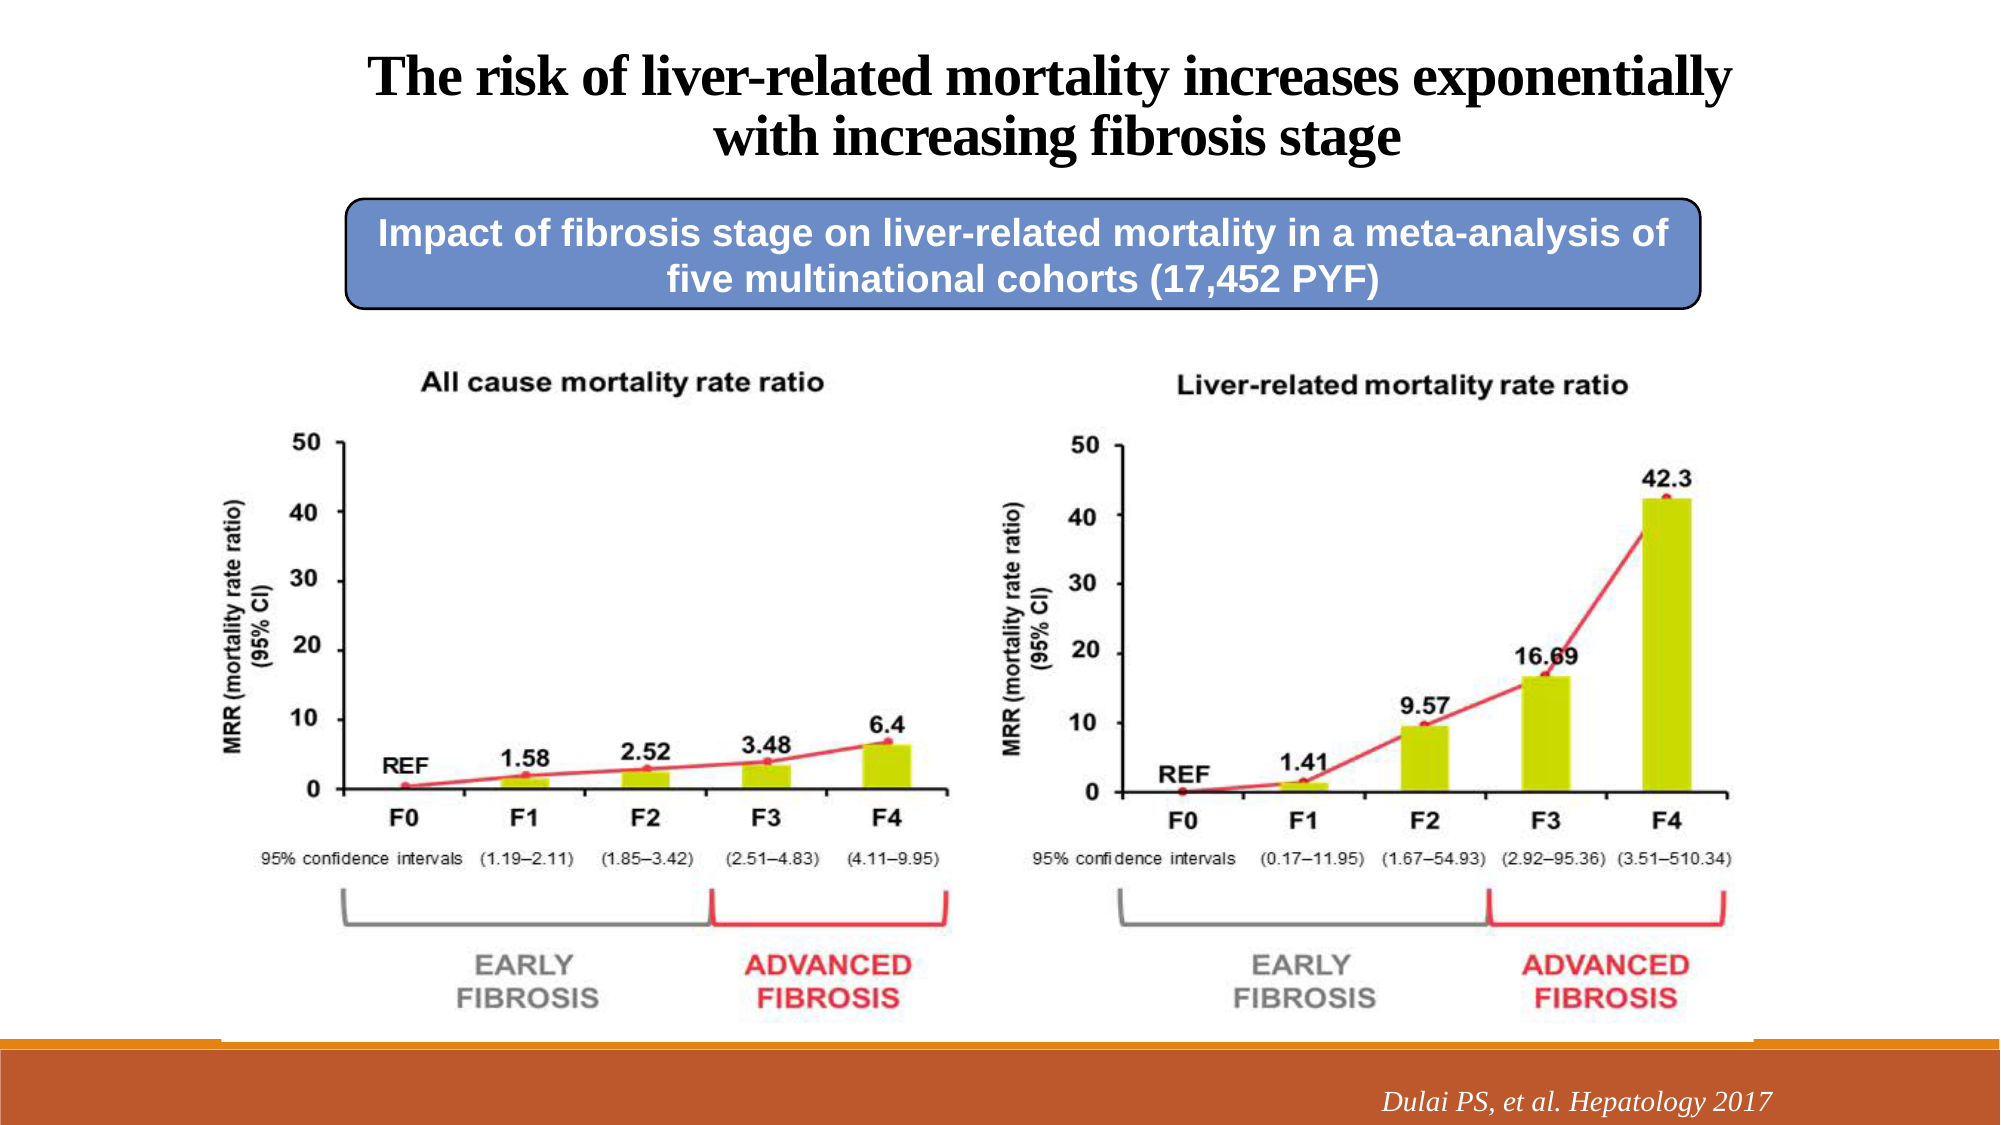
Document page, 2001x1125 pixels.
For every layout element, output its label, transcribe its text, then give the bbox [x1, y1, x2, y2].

text_box Impact of fibrosis stage on liver-related mortality in a meta-analysis of five multinational cohorts (17,452 PYF) [344, 197, 1702, 311]
picture [220, 324, 1755, 1043]
text_box Dulai PS, et al. Hepatology 2017 [236, 1074, 1956, 1125]
title The risk of liver-related mortality increases exponentially with increasing fibrosis stage [221, 33, 1894, 183]
